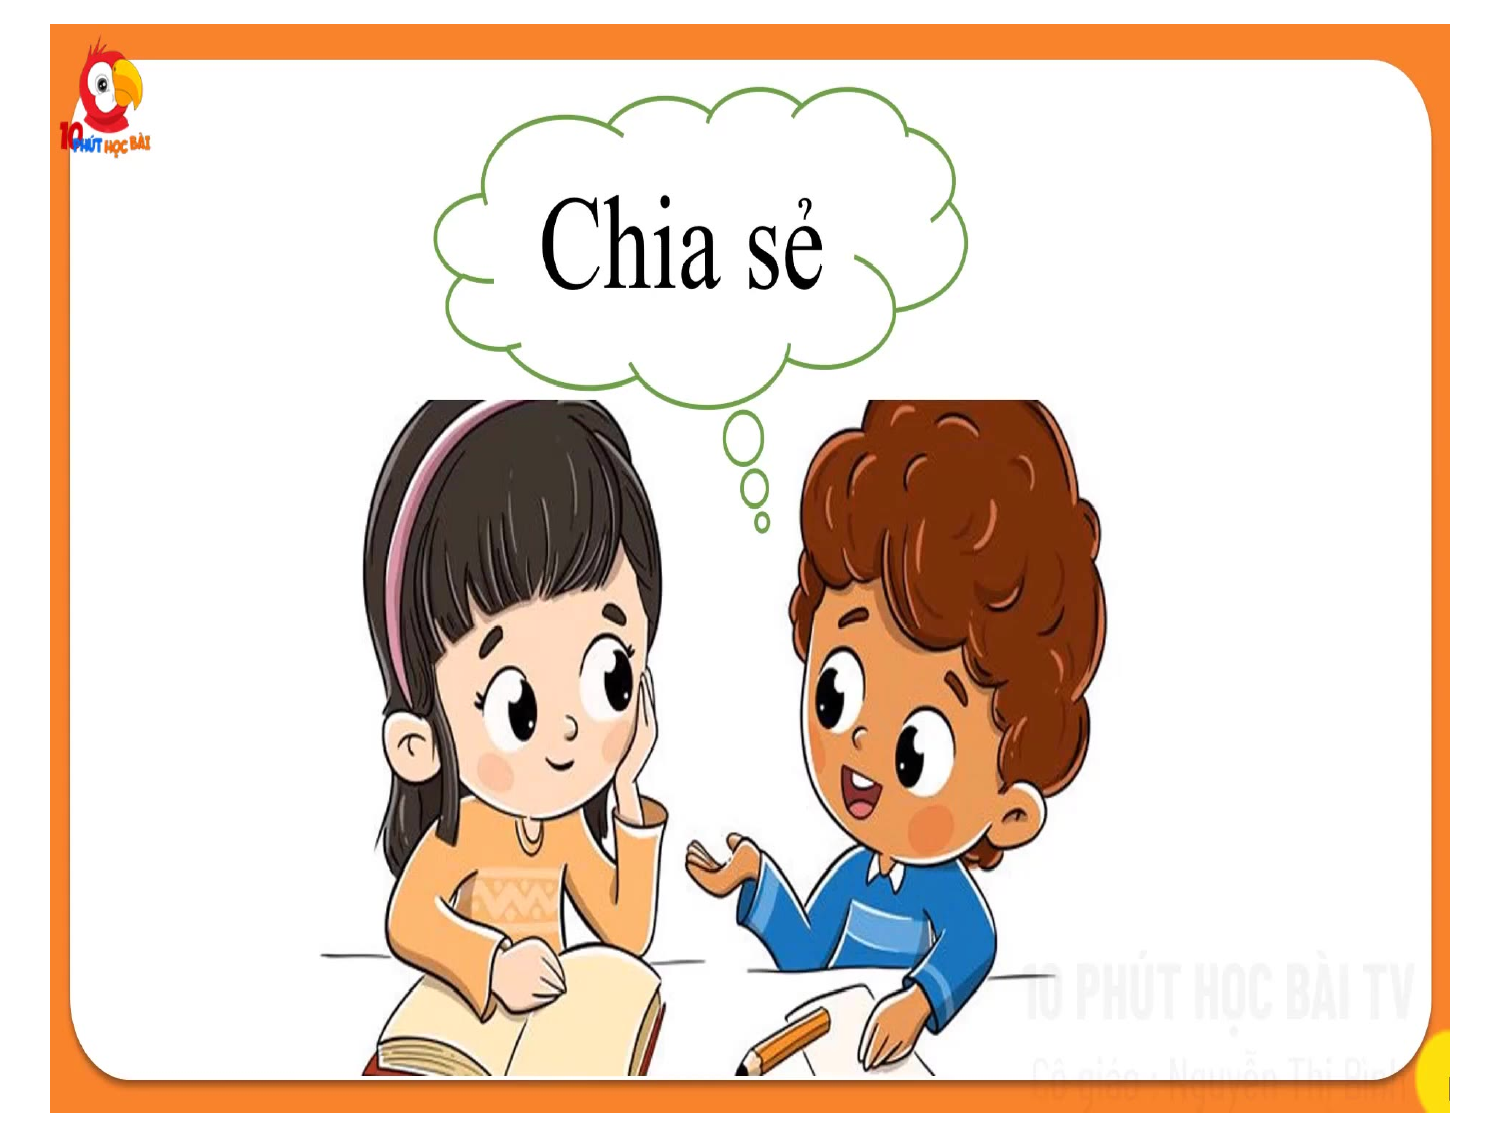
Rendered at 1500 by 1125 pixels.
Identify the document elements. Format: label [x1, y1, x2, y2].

list [49, 24, 1451, 1113]
